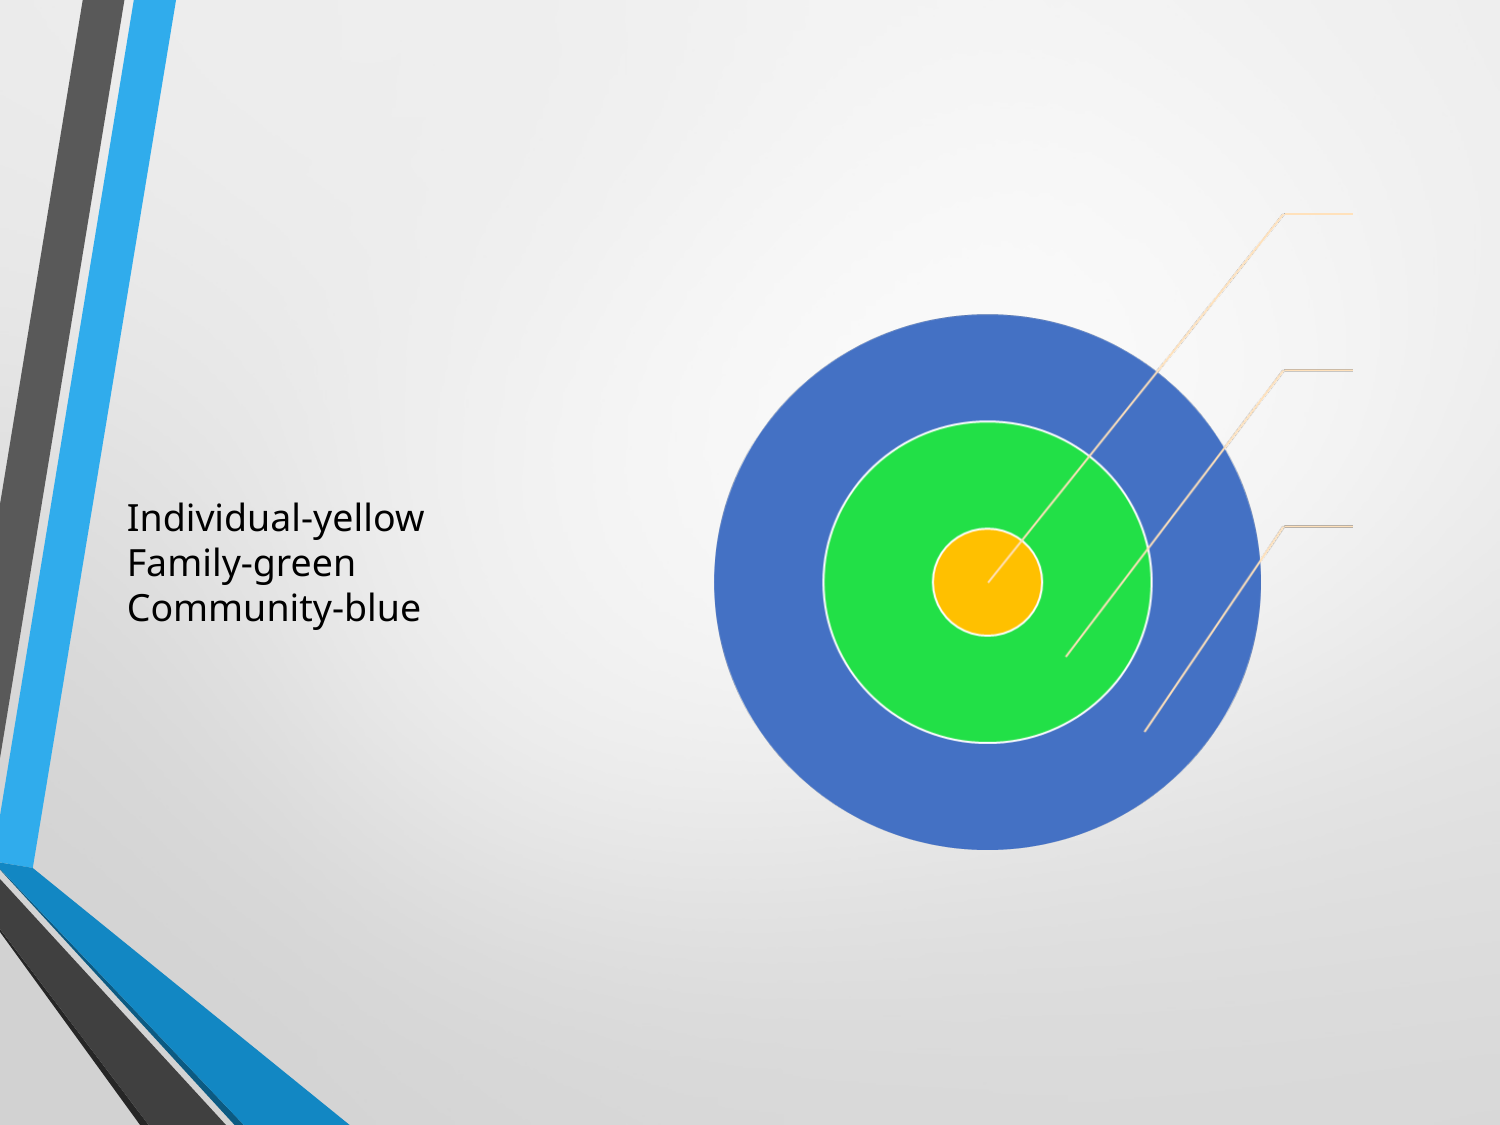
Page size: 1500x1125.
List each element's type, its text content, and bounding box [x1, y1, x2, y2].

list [714, 213, 1353, 851]
text_box Individual-yellow Family-green Community-blue [112, 486, 644, 637]
